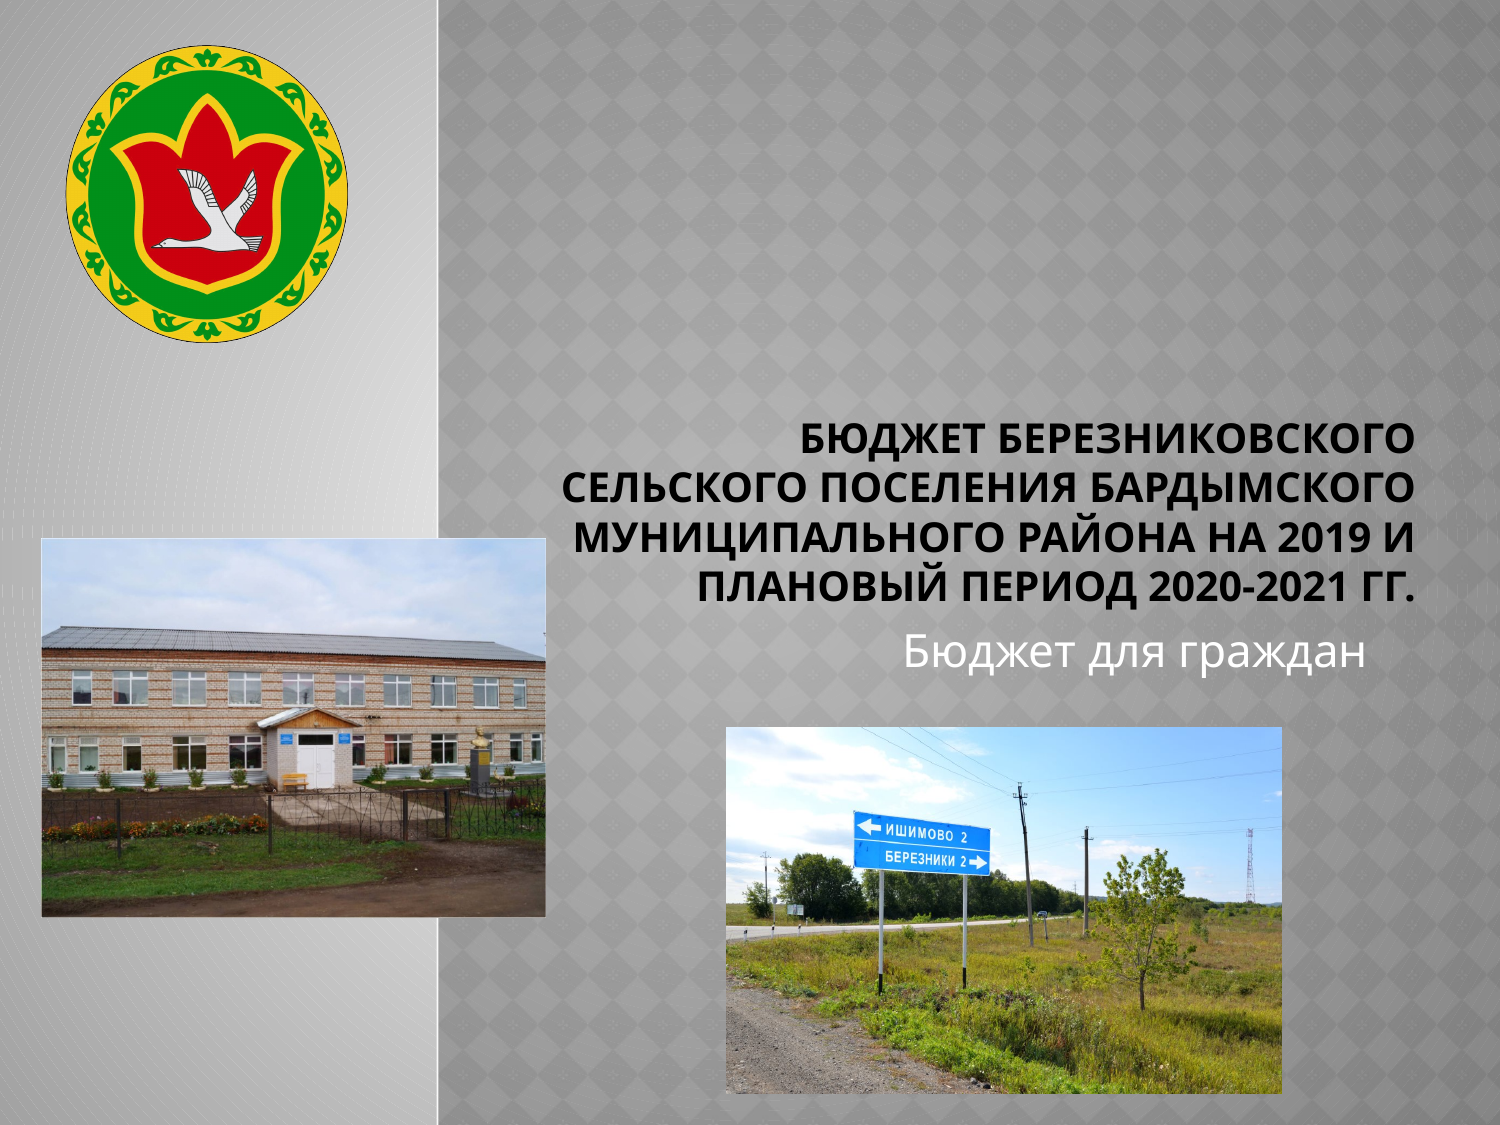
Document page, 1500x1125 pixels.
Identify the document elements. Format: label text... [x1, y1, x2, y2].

title Бюджет БЕРЕЗНИКОВского сельского поселения БАРДЫМСКОГО муниципального района на 2019 и плановый период 2020-2021 гг. [549, 90, 1424, 610]
subtitle Бюджет для граждан [856, 621, 1376, 740]
picture [40, 538, 547, 918]
picture [64, 42, 349, 345]
picture [725, 727, 1282, 1095]
